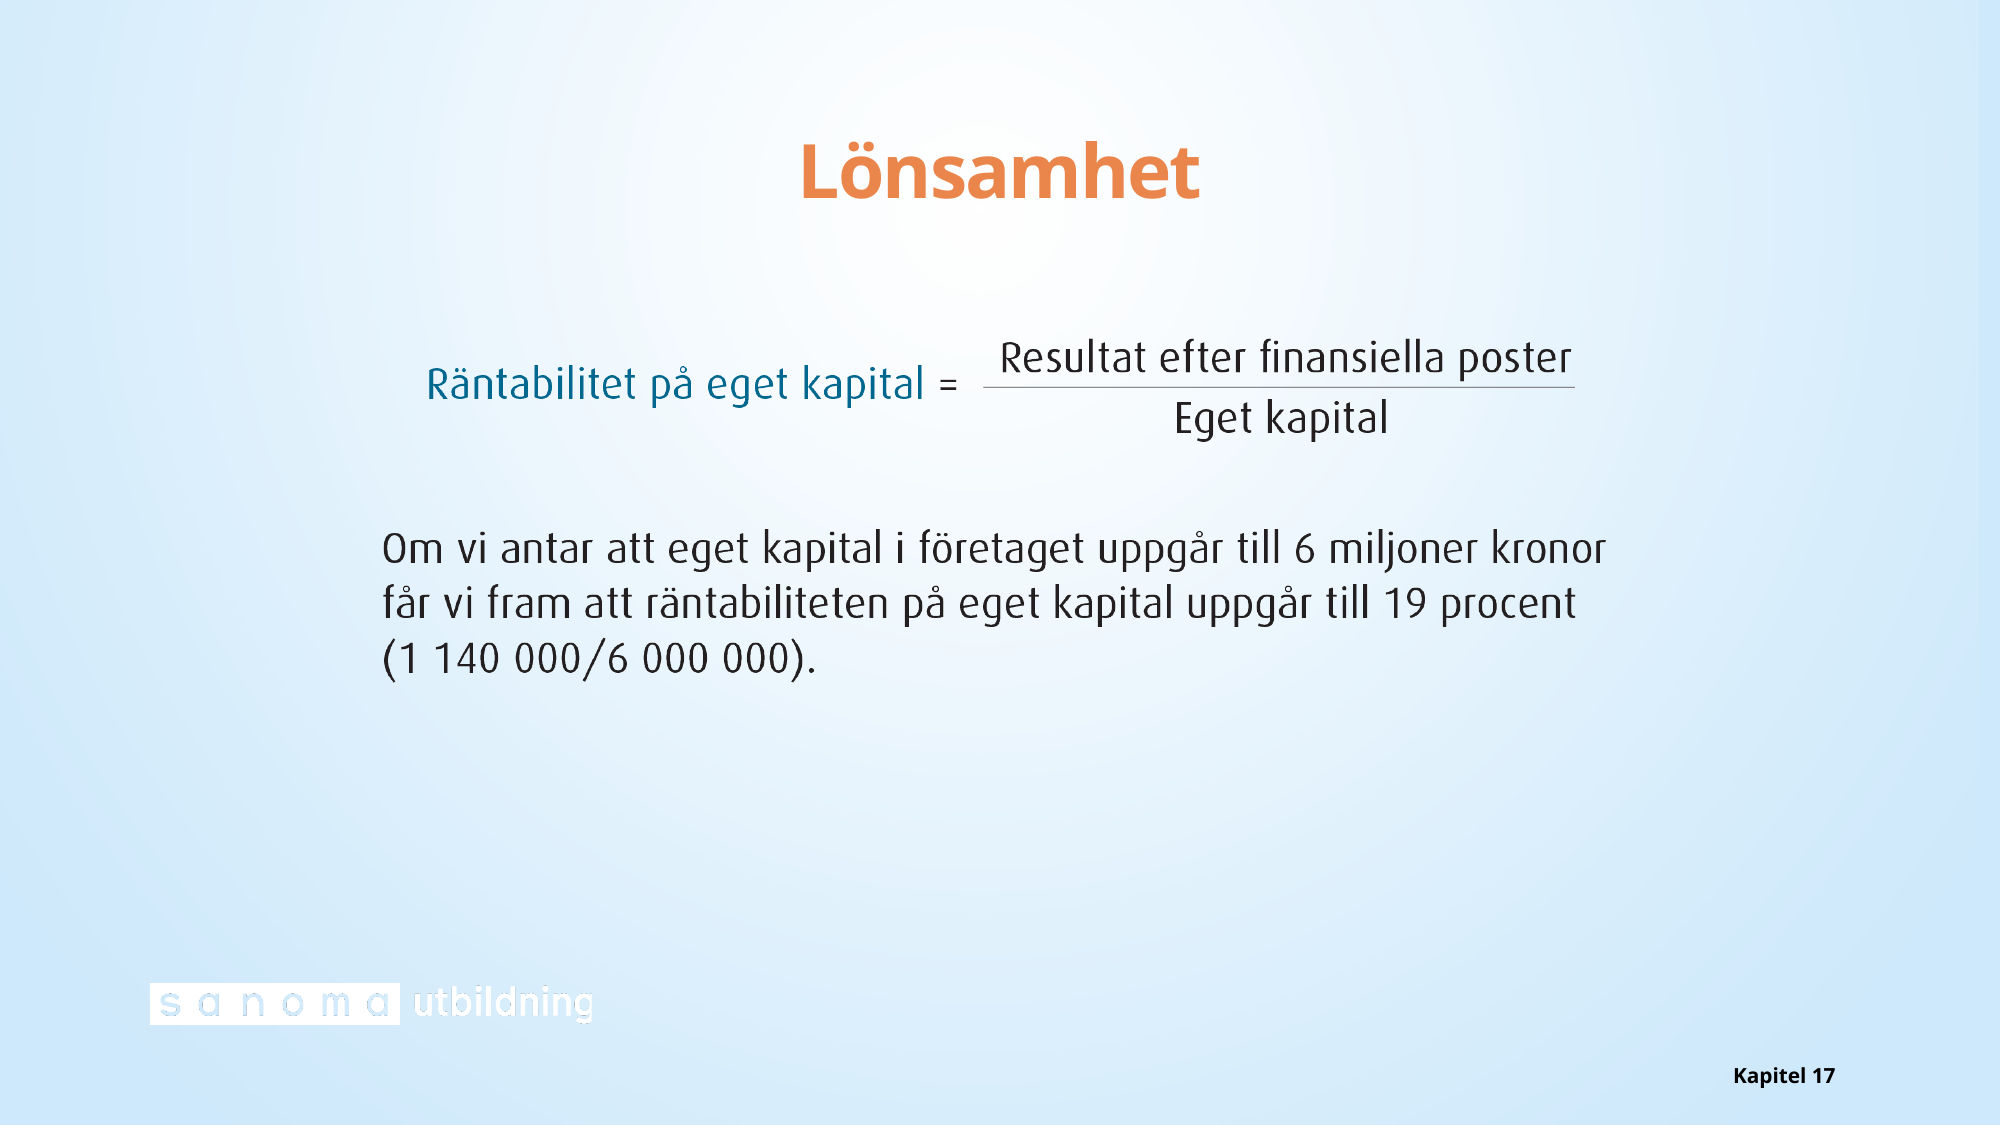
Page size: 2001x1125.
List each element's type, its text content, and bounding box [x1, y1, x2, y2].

text_box Kapitel 17 [1687, 1055, 1851, 1096]
picture [0, 0, 1980, 1125]
title Lönsamhet [149, 108, 1851, 219]
